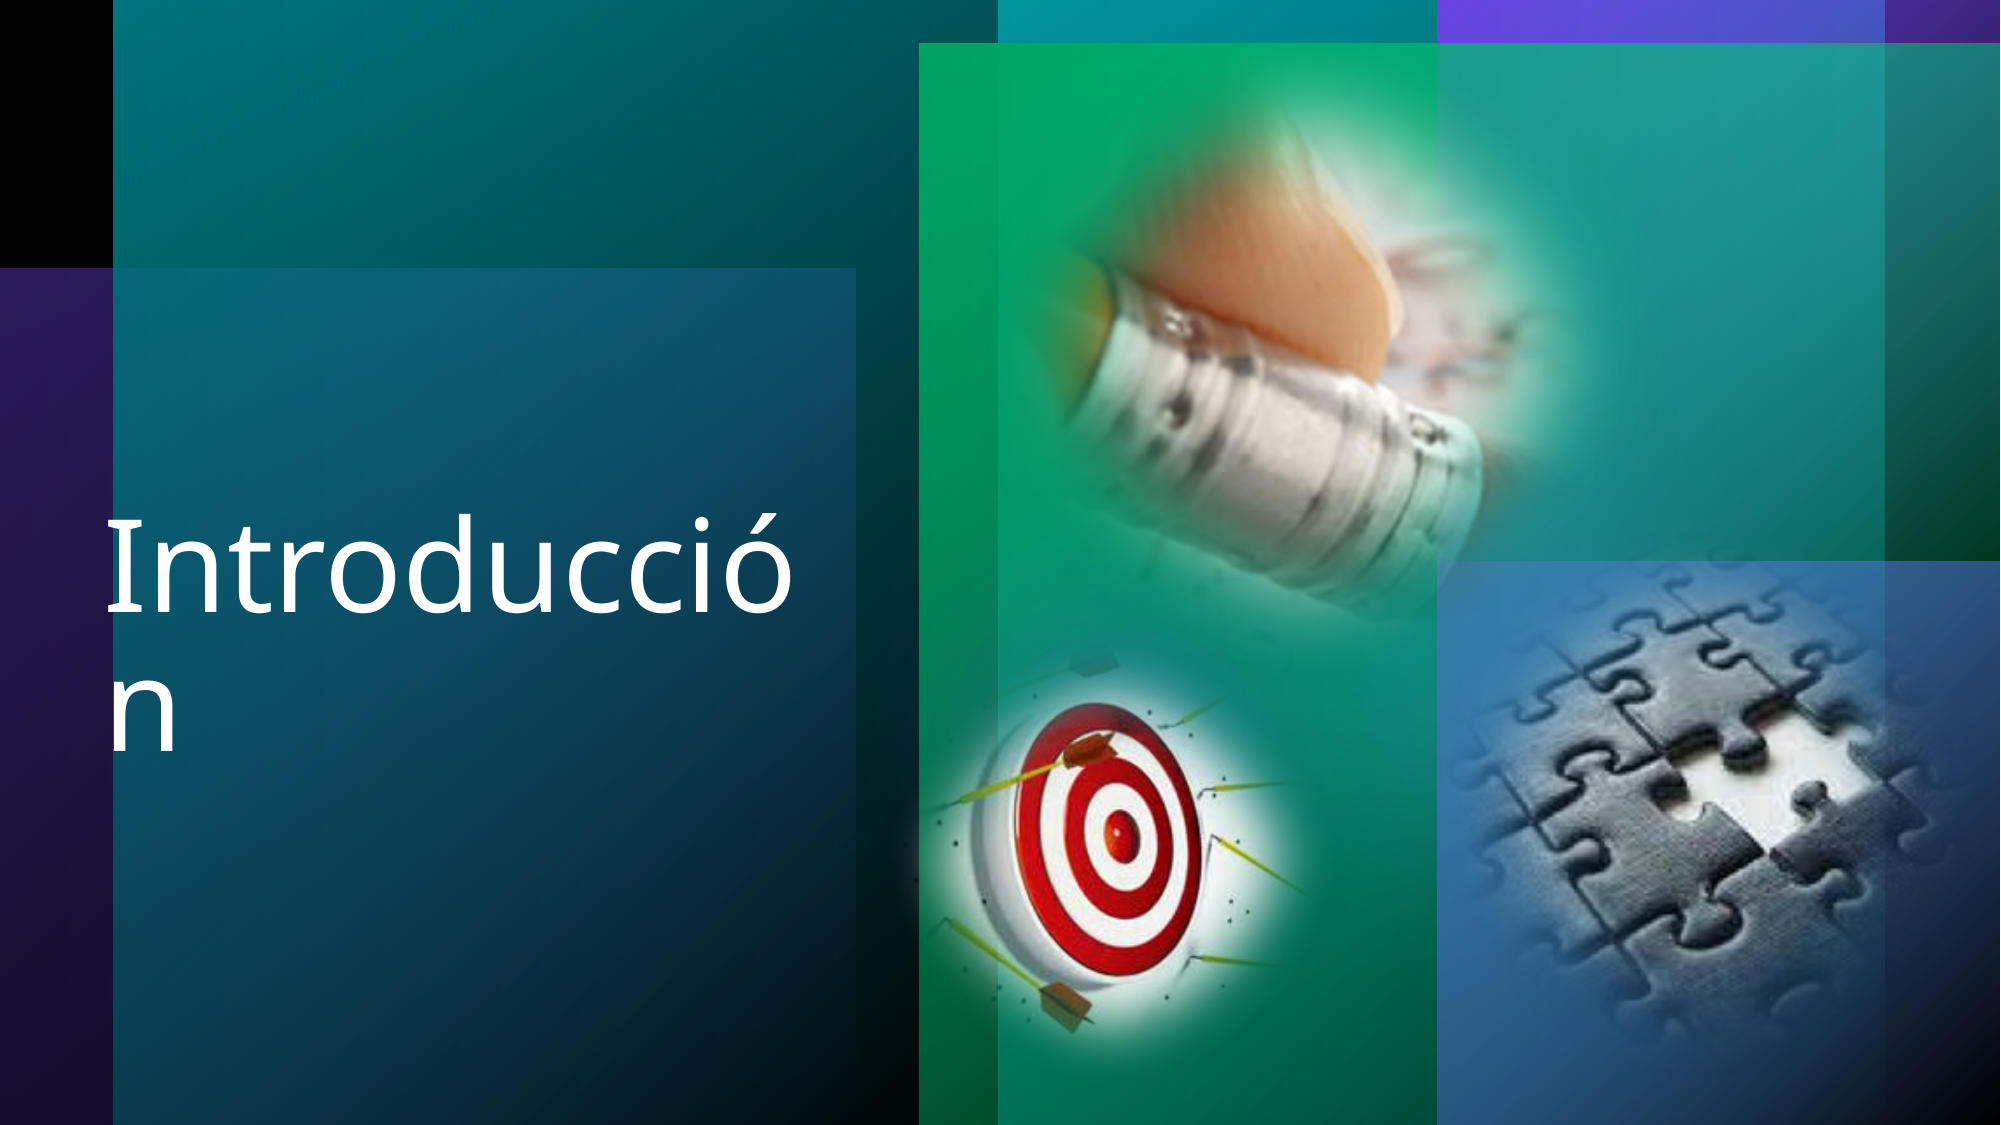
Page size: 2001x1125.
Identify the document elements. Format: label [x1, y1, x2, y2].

text_box [0, 0, 2000, 1125]
picture [874, 0, 2000, 1097]
